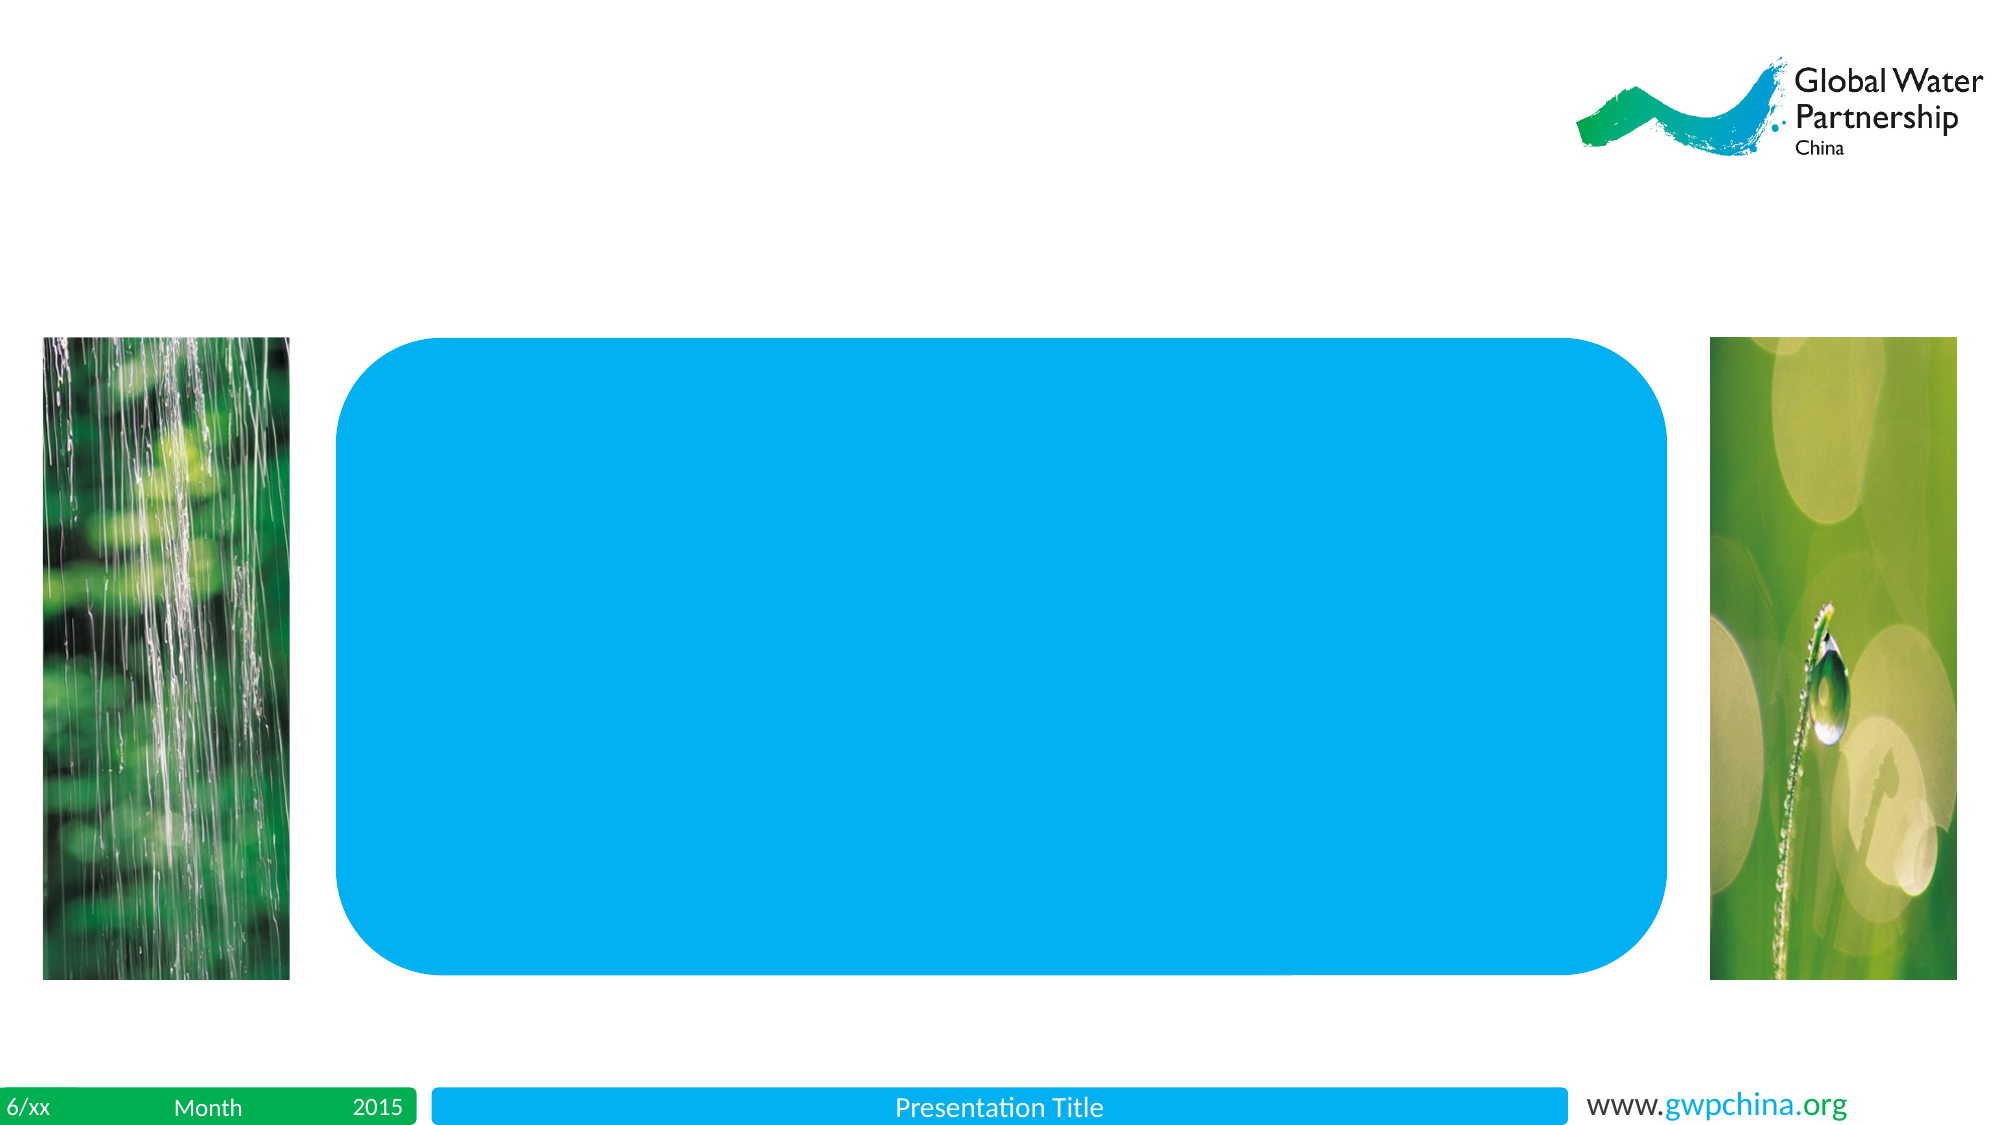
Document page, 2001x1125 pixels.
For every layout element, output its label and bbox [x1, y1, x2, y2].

picture [1576, 57, 1984, 156]
picture [42, 337, 290, 980]
picture [1731, 141, 1737, 148]
picture [1710, 337, 1957, 980]
